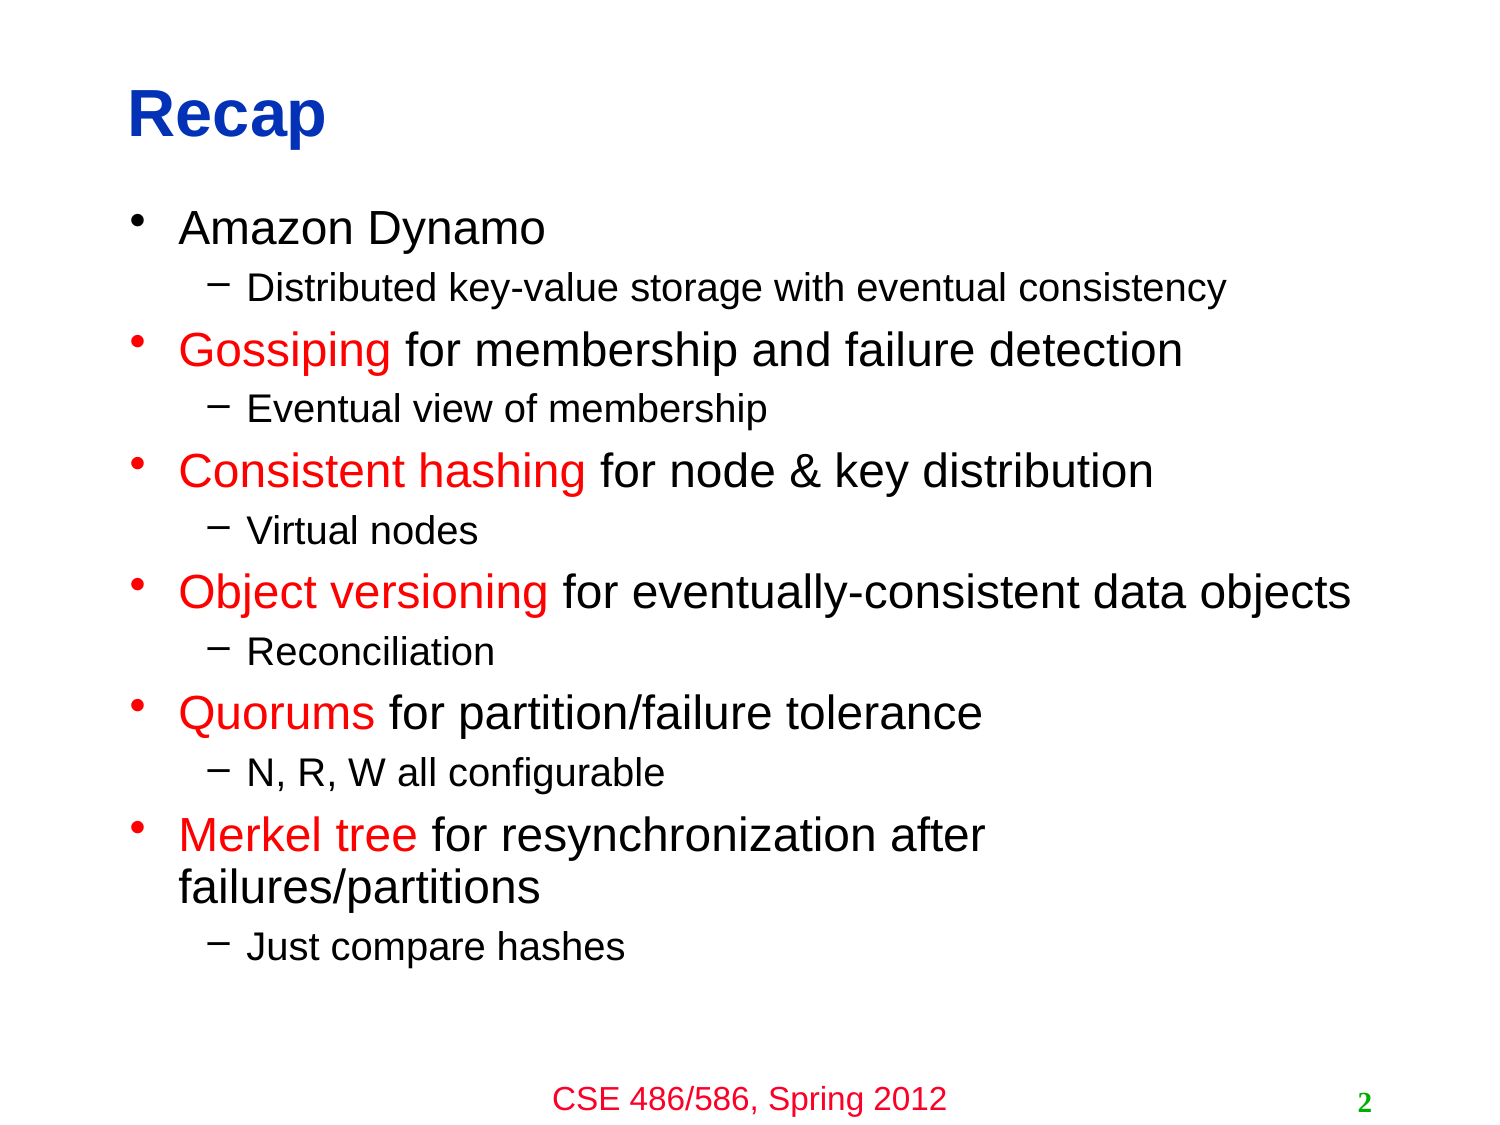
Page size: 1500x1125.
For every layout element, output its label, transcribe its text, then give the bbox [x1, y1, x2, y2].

slide_number 2 [1074, 1076, 1388, 1125]
title Recap [112, 53, 1310, 176]
list Amazon Dynamo Distributed key-value storage with eventual consistency Gossiping for membership and failure detection Eventual view of membership Consistent hashing for node & key distribution Virtual nodes Object versioning for eventually-consistent data objects Reconciliation Quorums for partition/failure tolerance N, R, W all configurable Merkel tree for resynchronization after failures/partitions Just compare hashes [114, 195, 1376, 1005]
